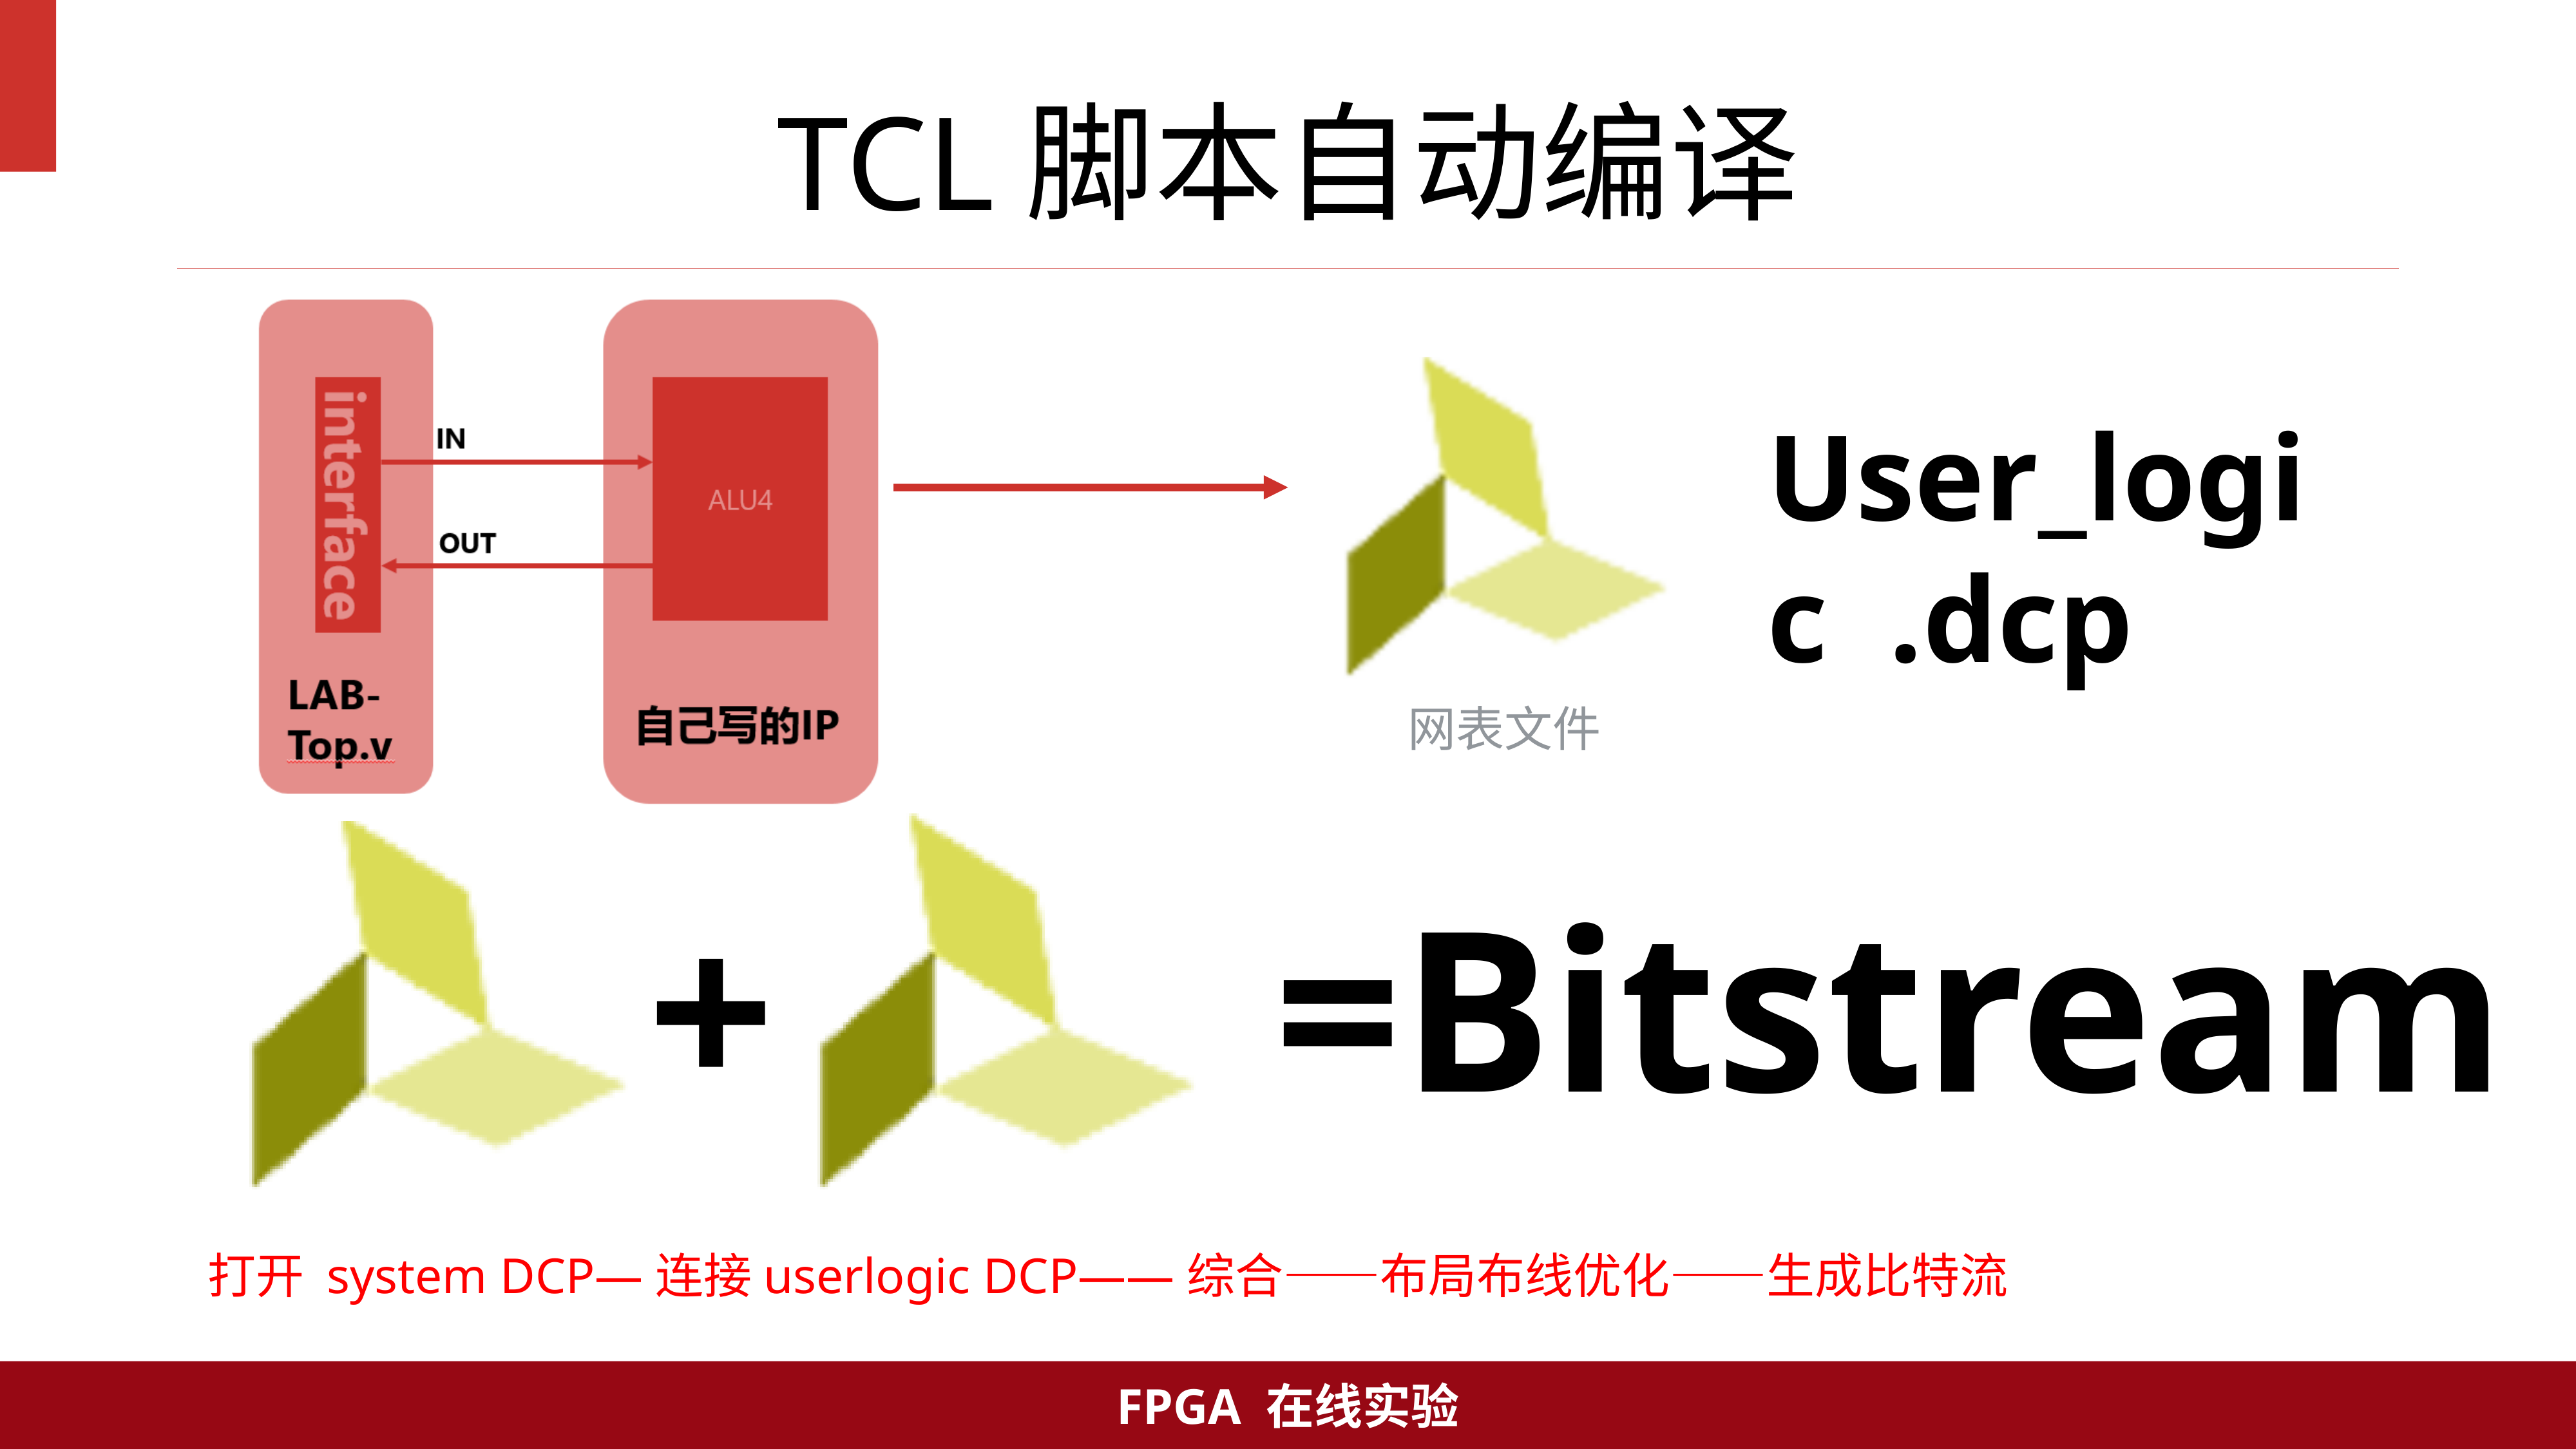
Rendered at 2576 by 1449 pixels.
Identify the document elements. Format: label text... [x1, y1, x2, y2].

text_box 打开 system DCP—连接userlogic DCP——综合——布局布线优化——生成比特流 [198, 1240, 2551, 1308]
text_box FPGA 在线实验 [0, 1361, 2576, 1449]
picture [239, 292, 1207, 1195]
text_box 网表文件 [1398, 693, 1629, 761]
text_box =Bitstream [1264, 864, 2576, 1142]
title TCL脚本自动编译 [177, 34, 2399, 303]
text_box User_logic .dcp [1757, 397, 2361, 691]
text_box + [639, 864, 729, 1142]
picture [1339, 357, 1678, 683]
